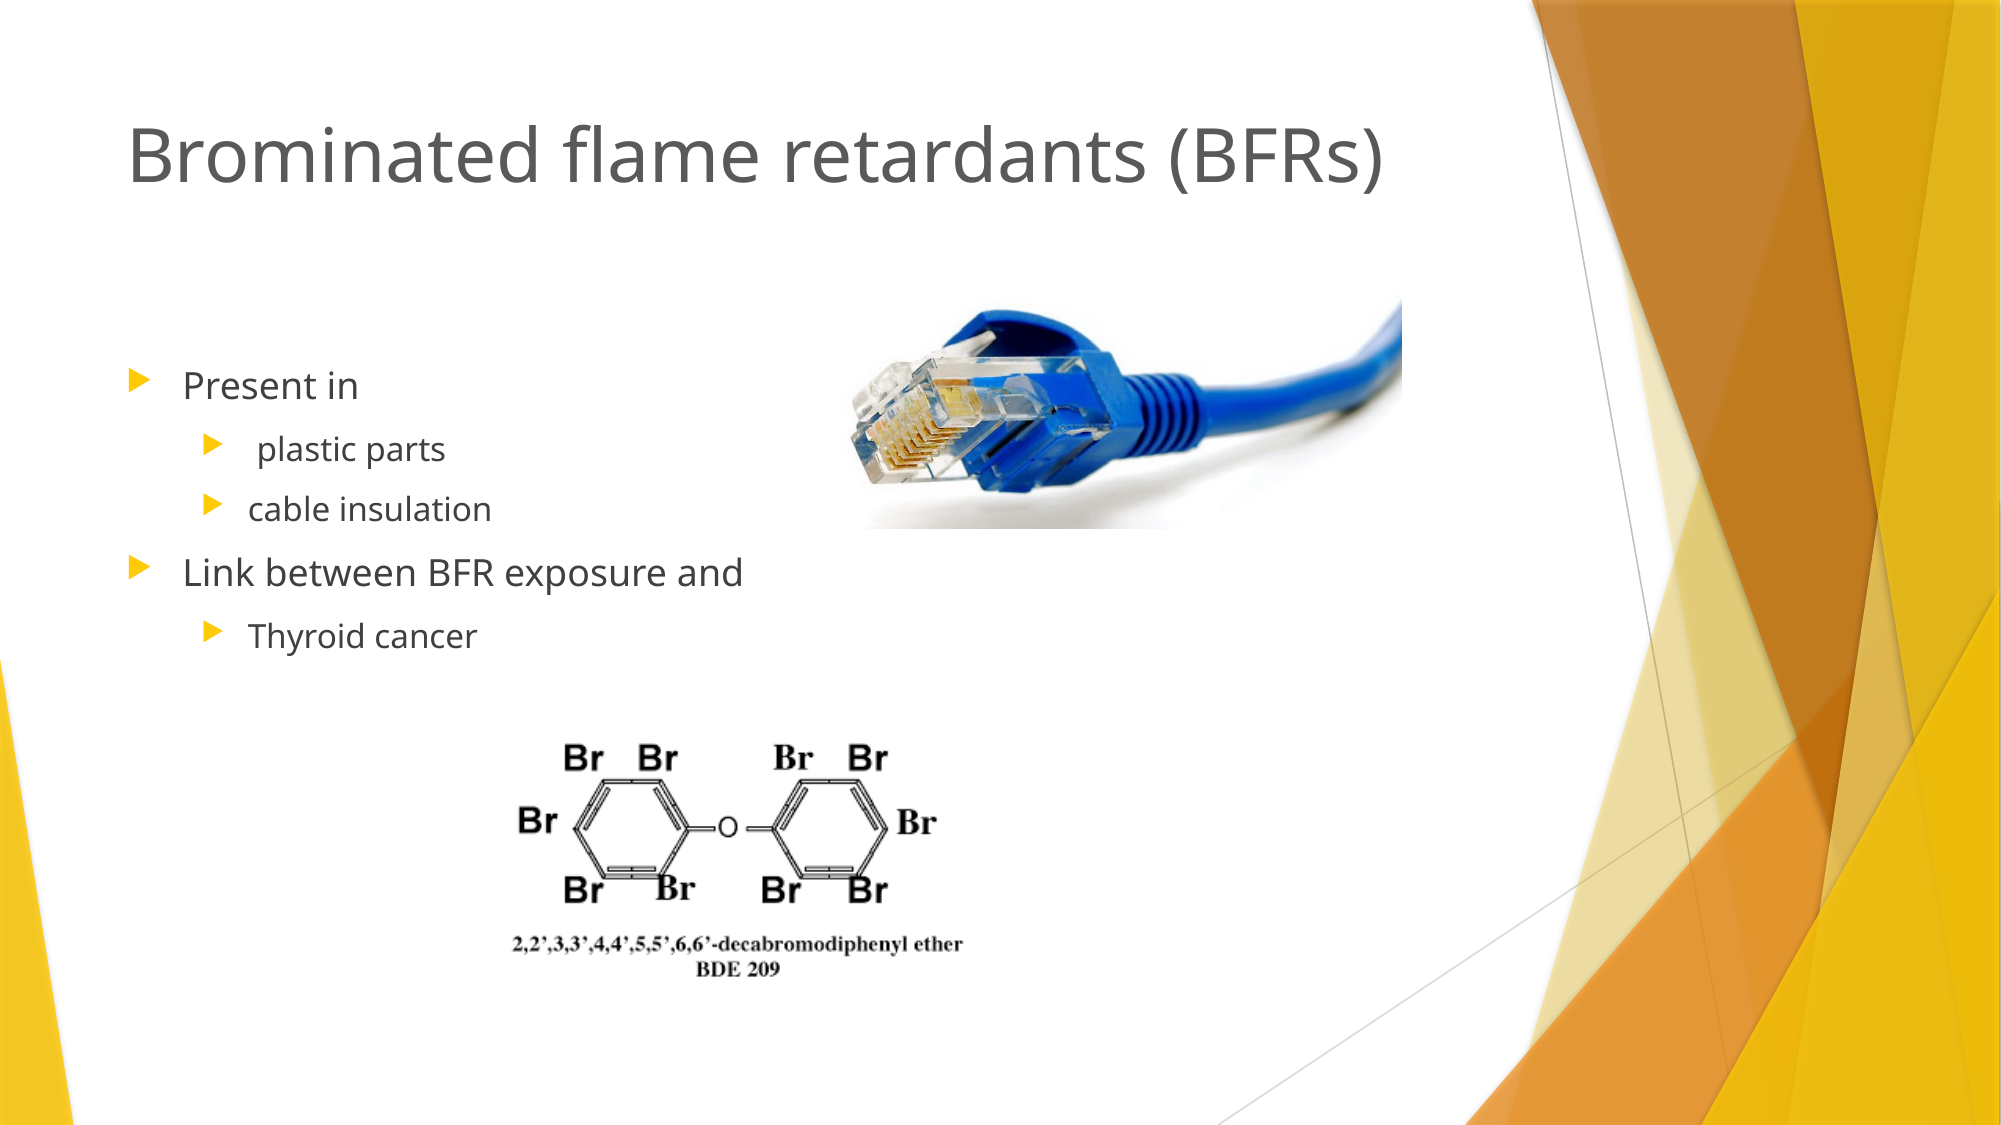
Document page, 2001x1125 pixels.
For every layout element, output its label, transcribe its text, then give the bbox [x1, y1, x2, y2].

list Present in plastic parts cable insulation Link between BFR exposure and Thyroid cancer [111, 354, 1522, 992]
picture [501, 731, 976, 992]
title Brominated flame retardants (BFRs) [111, 99, 1522, 317]
picture [779, 288, 1402, 530]
